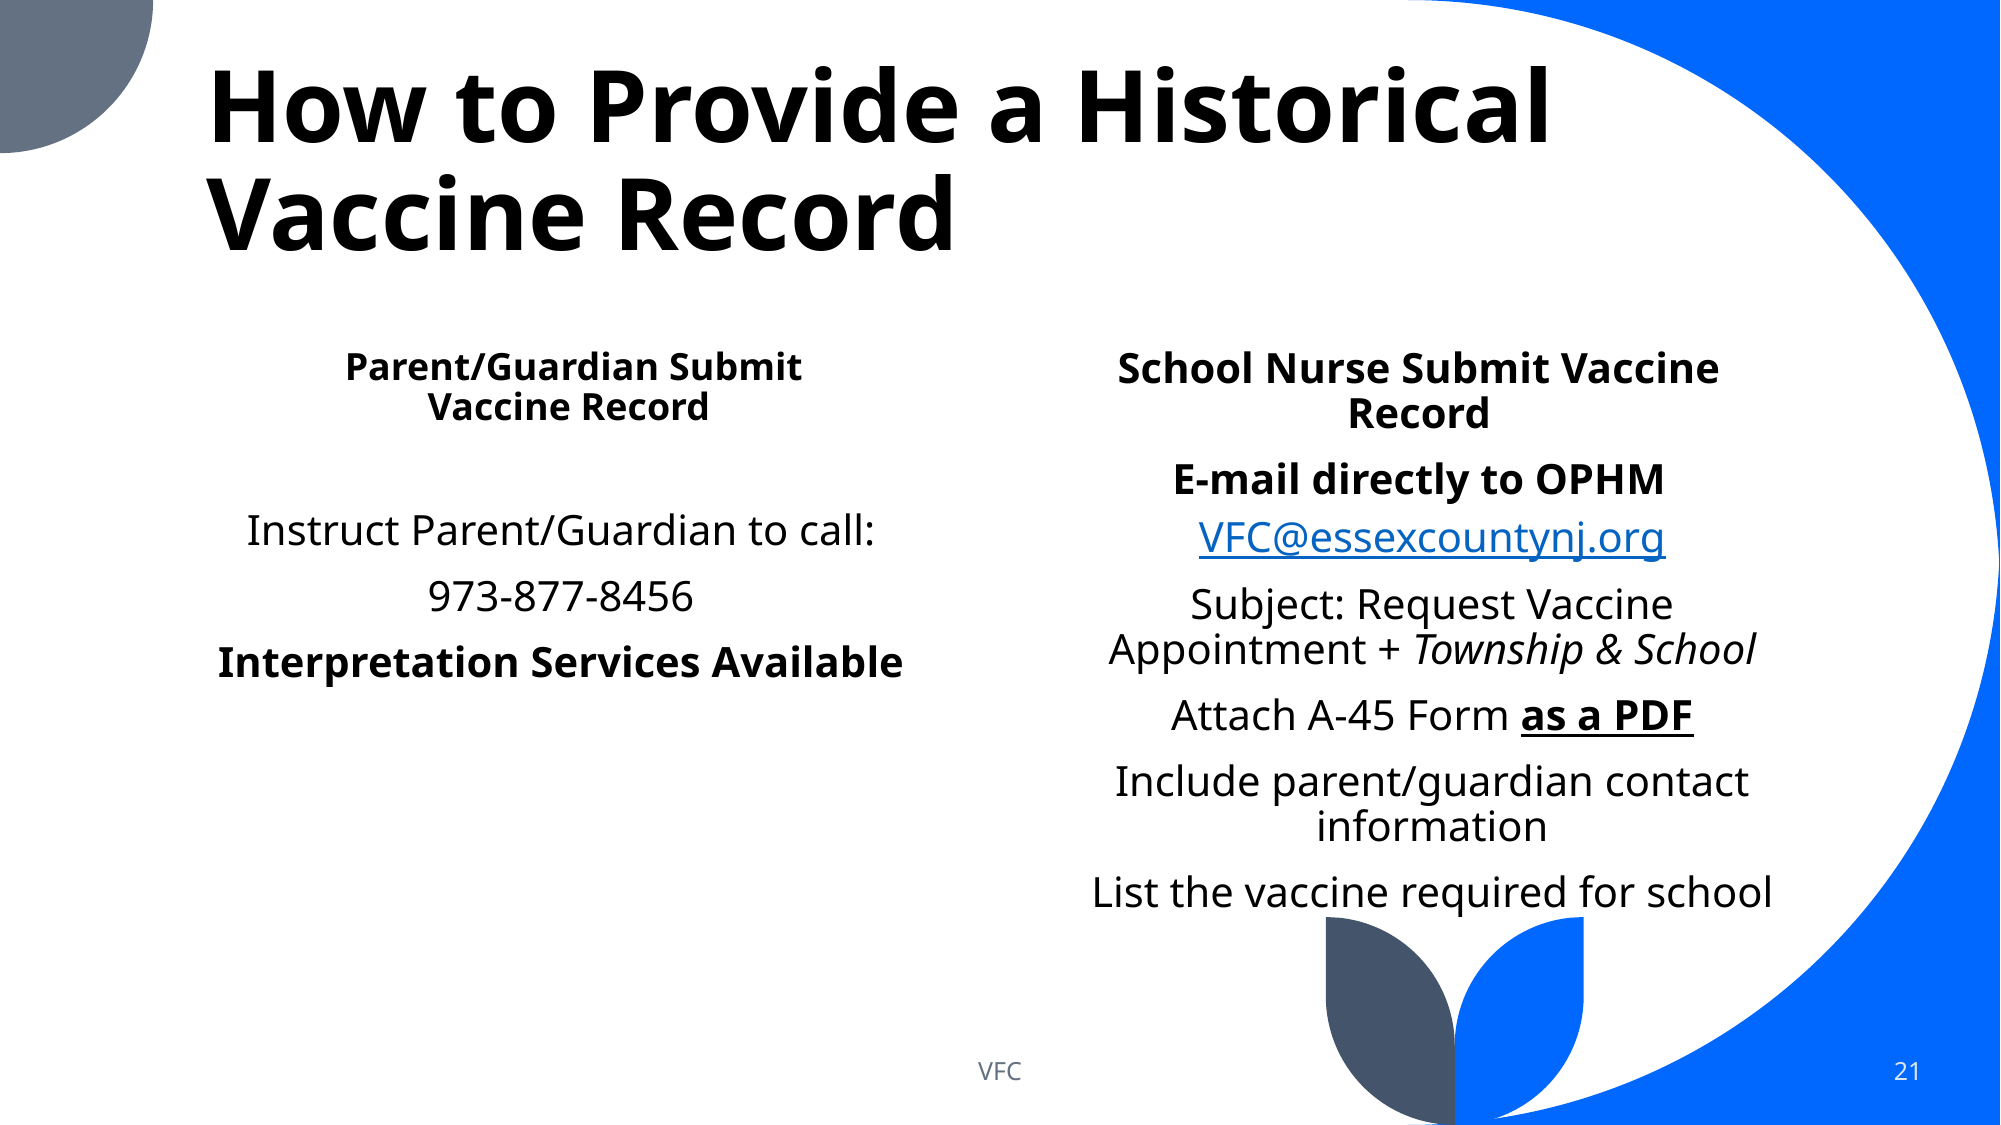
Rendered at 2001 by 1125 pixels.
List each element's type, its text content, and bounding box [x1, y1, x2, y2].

slide_number 21 [1665, 1042, 1938, 1103]
text_box Instruct Parent/Guardian to call: 973-877-8456 Interpretation Services Available [178, 502, 944, 967]
text_box School Nurse Submit Vaccine Record E-mail directly to OPHM [1036, 340, 1802, 426]
list Parent/Guardian Submit Vaccine Record [273, 340, 875, 453]
text_box VFC@essexcountynj.org Subject: Request Vaccine Appointment + Township & School Attach A-45 Form as a PDF Include parent/guardian contact information List the vaccine required for school [1043, 504, 1822, 917]
footer VFC [662, 1042, 1338, 1103]
title How to Provide a Historical Vaccine Record [191, 62, 1796, 280]
